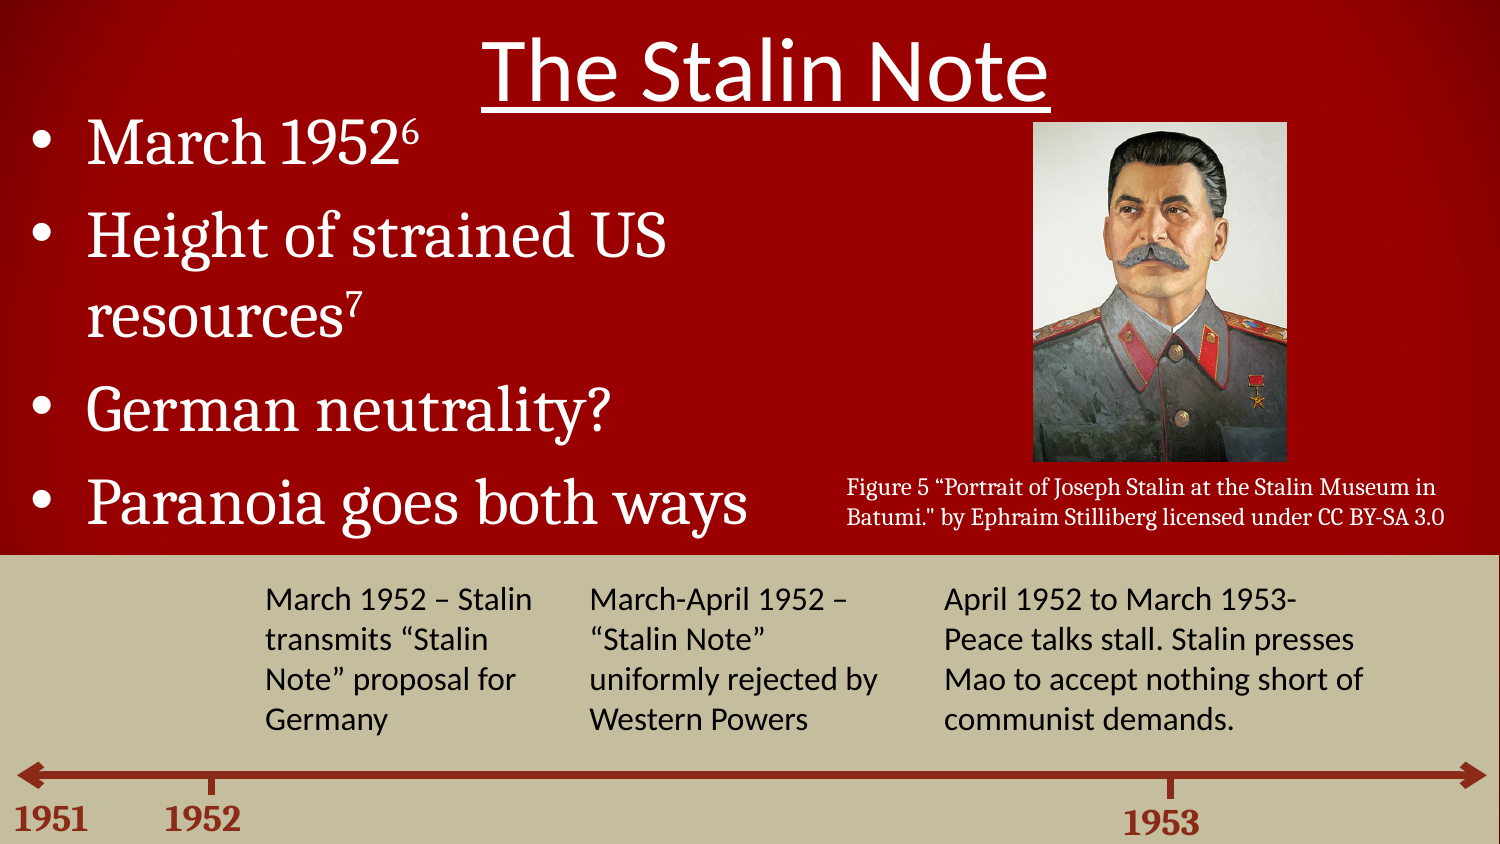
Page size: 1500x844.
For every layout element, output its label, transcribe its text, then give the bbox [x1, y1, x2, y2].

text_box Figure 5 “Portrait of Joseph Stalin at the Stalin Museum in Batumi." by Ephraim Stilliberg licensed under CC BY-SA 3.0 [831, 462, 1500, 538]
title The Stalin Note [91, 0, 1442, 135]
picture [896, 0, 1500, 462]
list March 19526 Height of strained US resources7 German neutrality? Paranoia goes both ways [14, 90, 896, 550]
picture [0, 0, 1500, 844]
